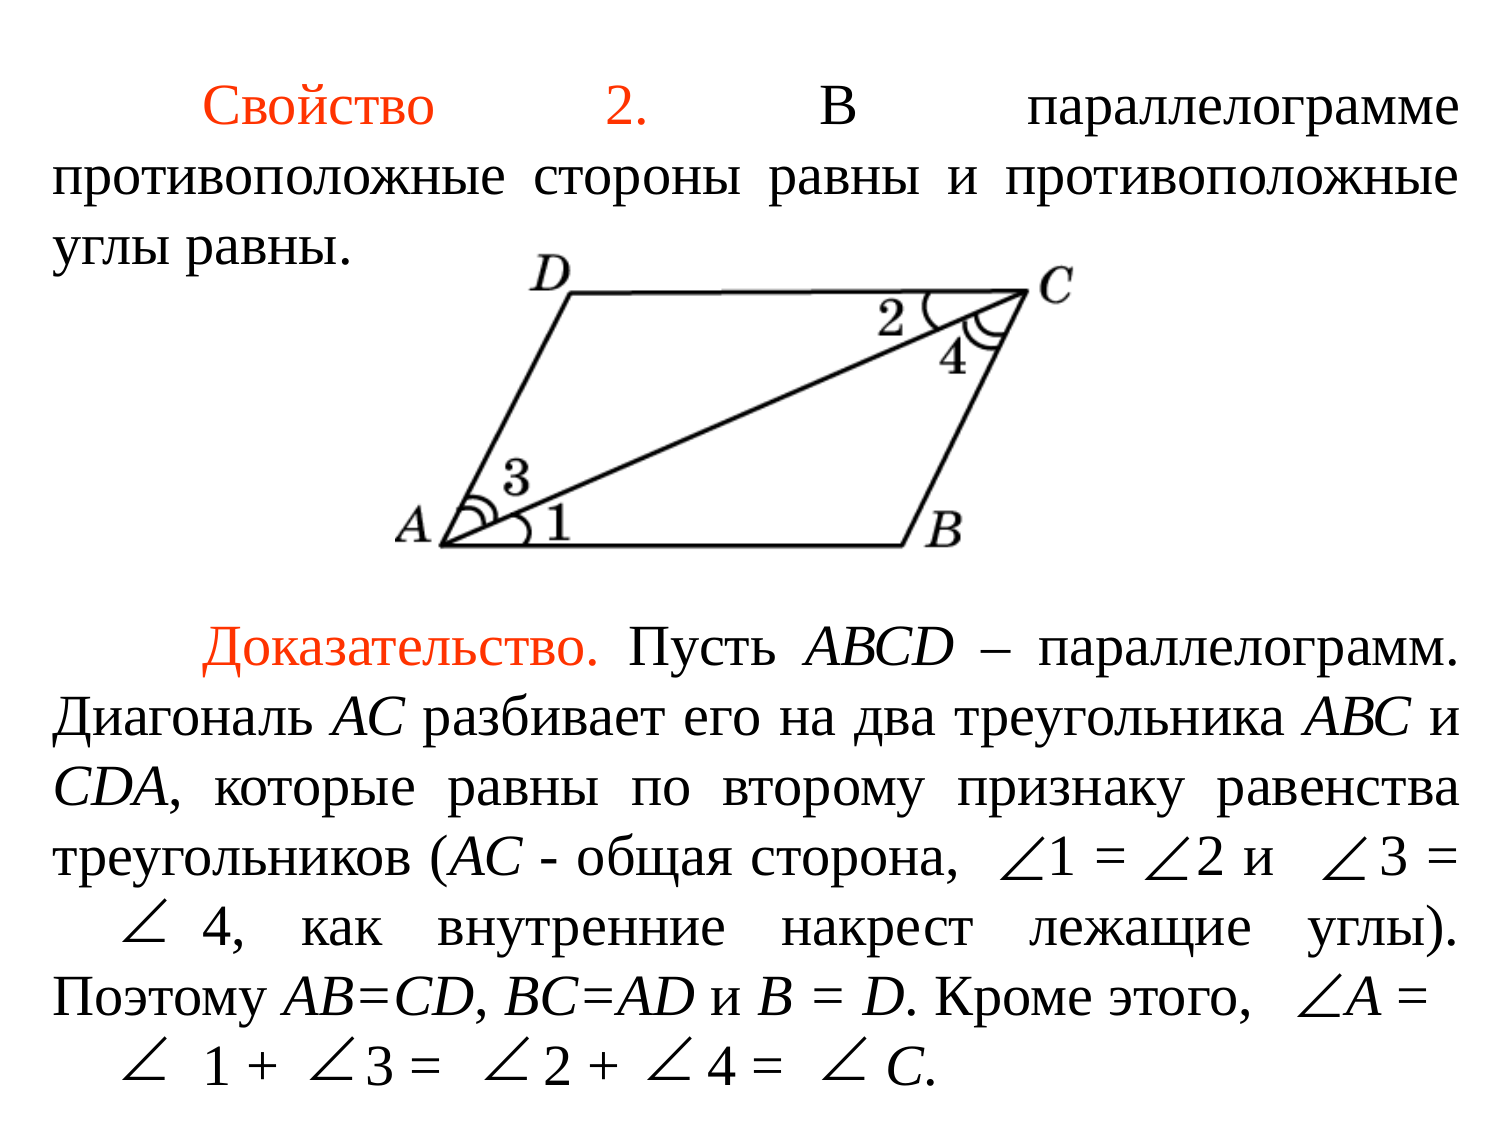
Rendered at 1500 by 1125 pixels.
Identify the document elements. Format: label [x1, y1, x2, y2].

text_box [37, 599, 1475, 1106]
text_box [37, 58, 1475, 563]
